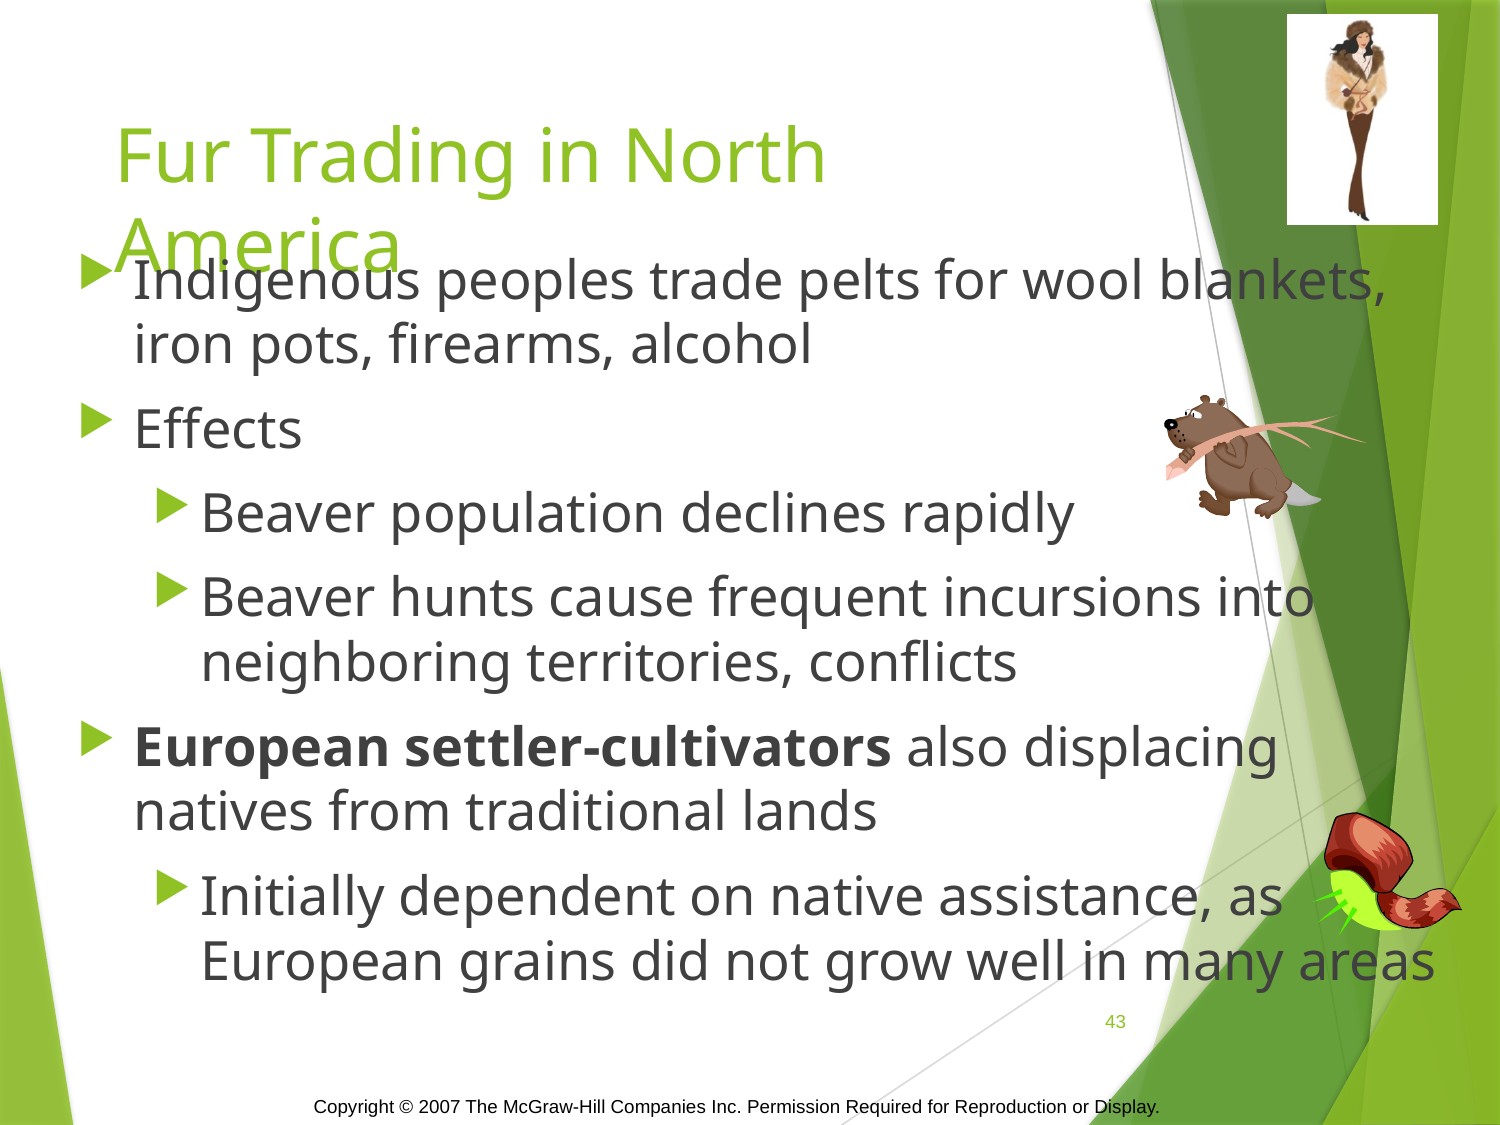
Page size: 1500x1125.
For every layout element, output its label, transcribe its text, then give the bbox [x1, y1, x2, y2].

slide_number 43 [1057, 991, 1142, 1051]
picture [1286, 14, 1438, 226]
picture [1161, 386, 1372, 523]
title Fur Trading in North America [99, 99, 1142, 237]
list Indigenous peoples trade pelts for wool blankets, iron pots, firearms, alcohol Effects Beaver population declines rapidly Beaver hunts cause frequent incursions into neighboring territories, conflicts European settler-cultivators also displacing natives from traditional lands Initially dependent on native assistance, as European grains did not grow well in many areas [62, 237, 1463, 1013]
picture [1311, 811, 1463, 937]
